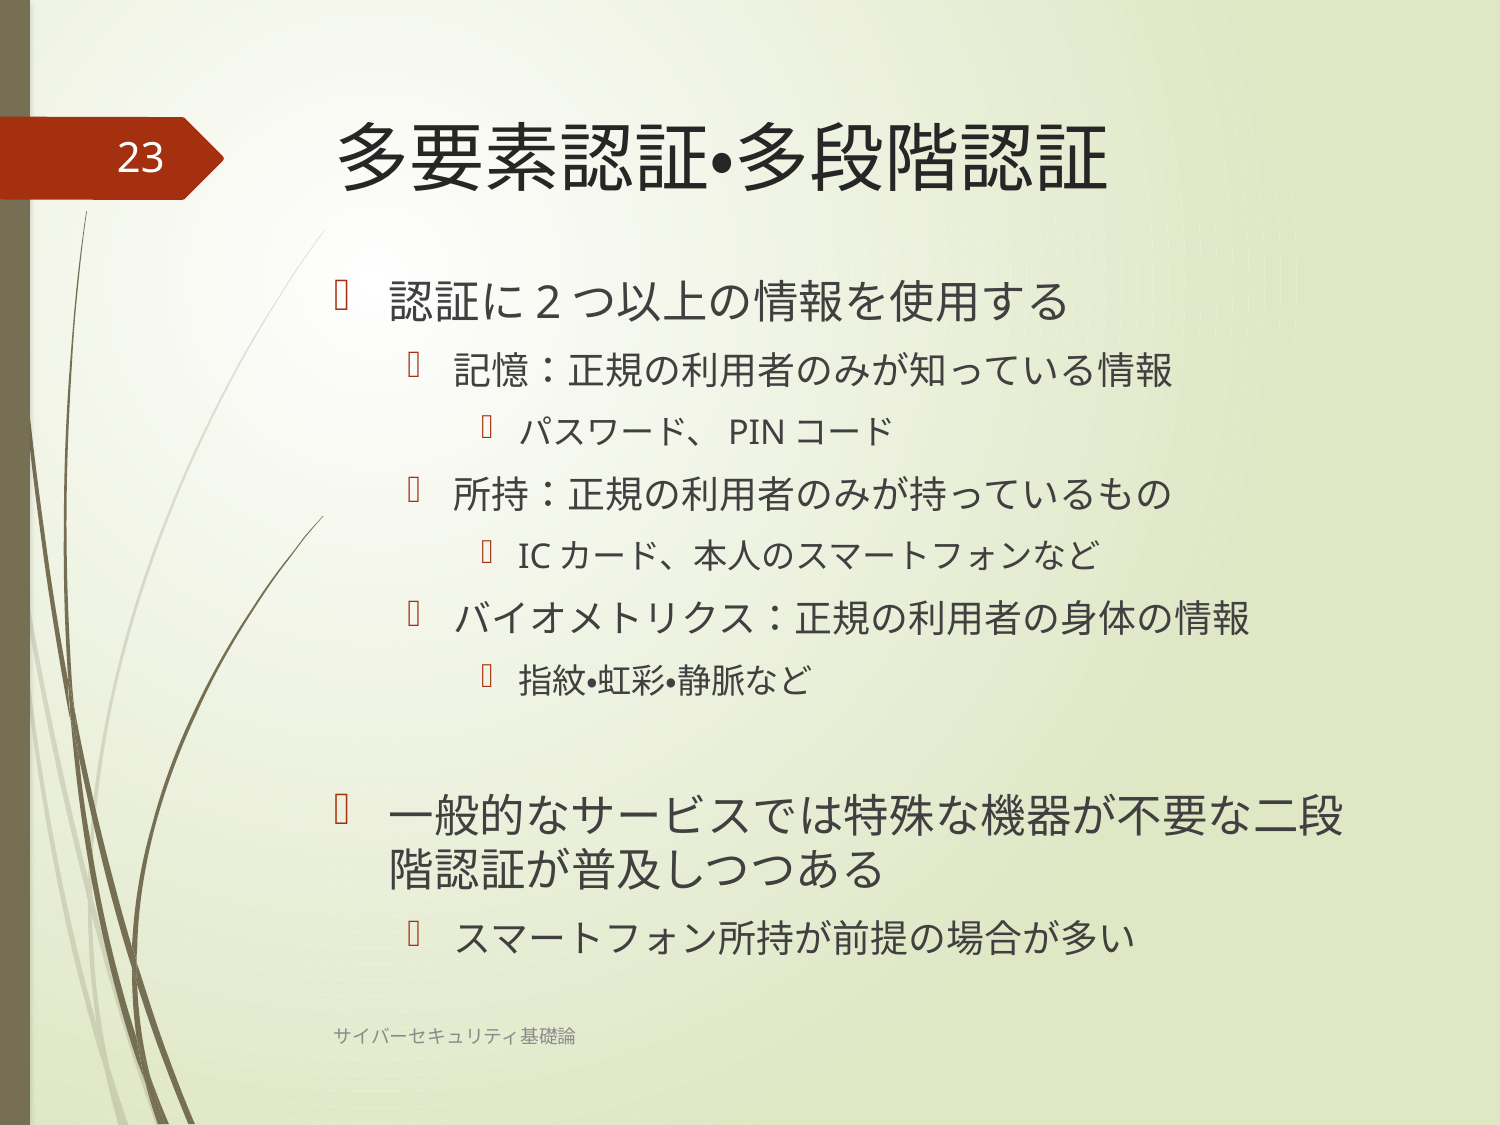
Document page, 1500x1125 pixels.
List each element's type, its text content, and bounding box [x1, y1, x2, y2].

slide_number 23 [83, 129, 180, 190]
footer サイバーセキュリティ基礎論 [318, 1006, 1257, 1067]
list 認証に2つ以上の情報を使用する 記憶：正規の利用者のみが知っている情報 パスワード、PINコード 所持：正規の利用者のみが持っているもの ICカード、本人のスマートフォンなど バイオメトリクス：正規の利用者の身体の情報 指紋・虹彩・静脈など 一般的なサービスでは特殊な機器が不要な二段階認証が普及しつつある スマートフォン所持が前提の場合が多い [318, 265, 1400, 970]
title 多要素認証・多段階認証 [319, 102, 1400, 239]
